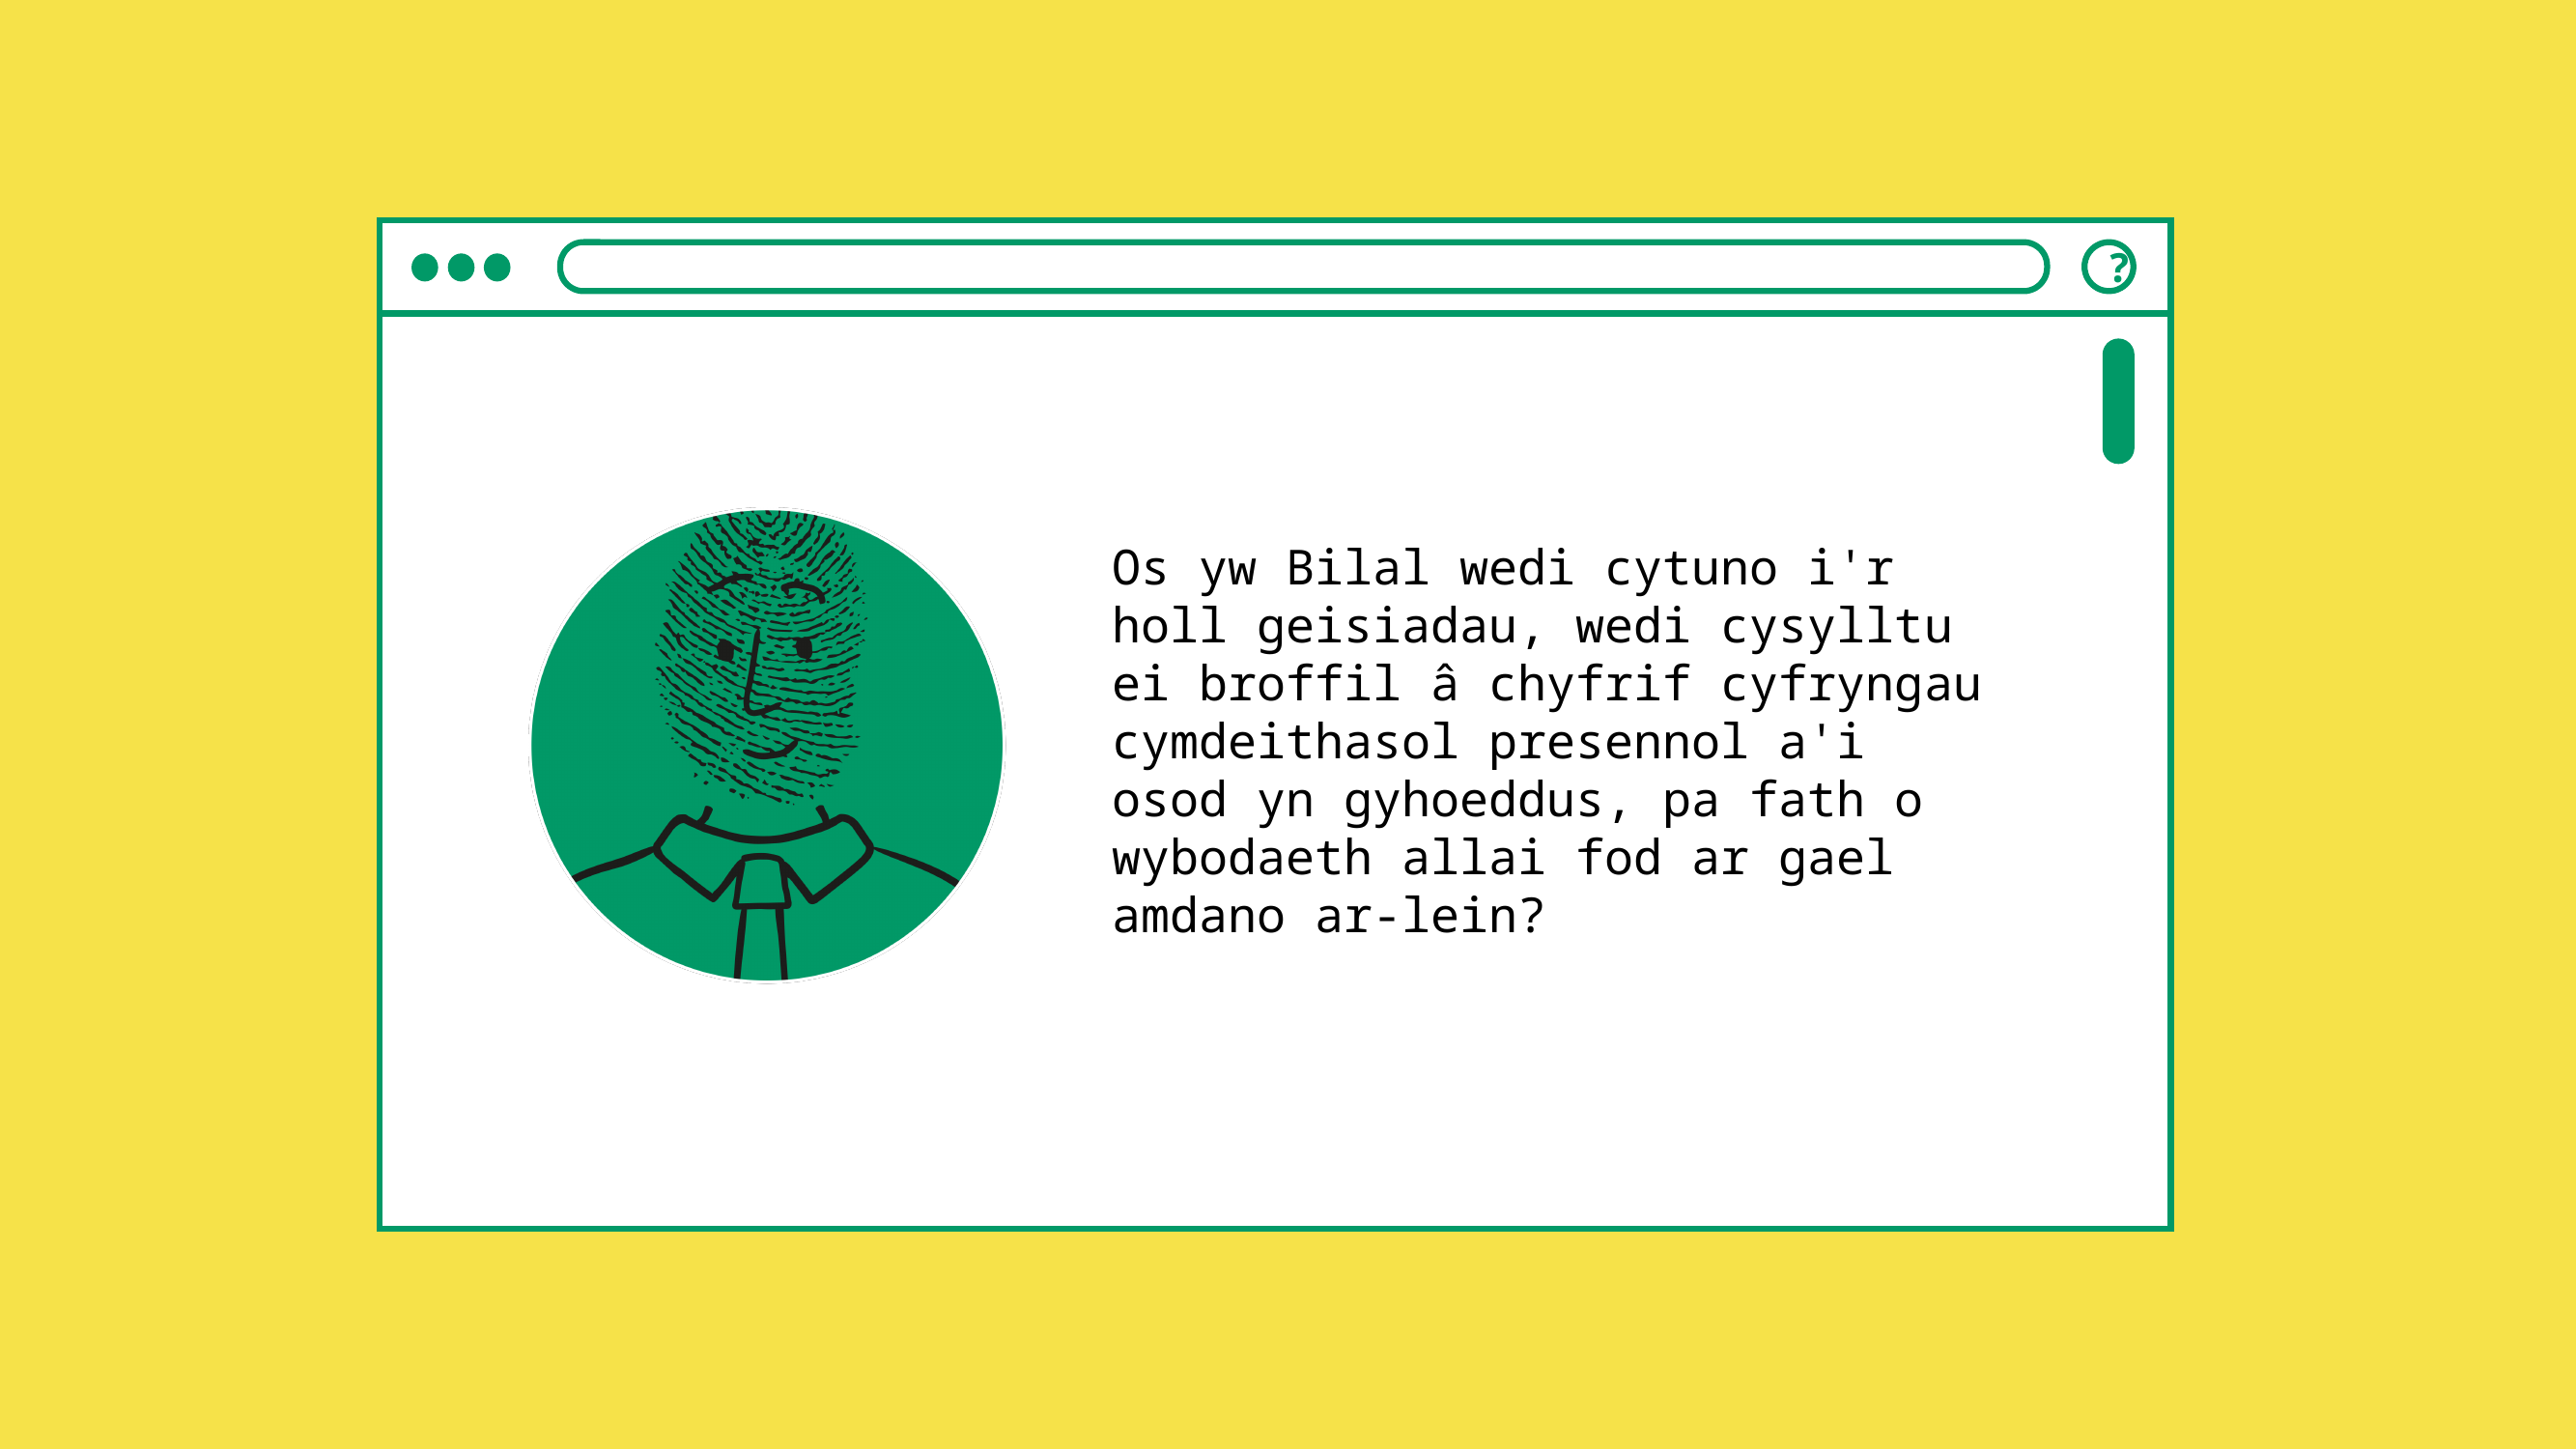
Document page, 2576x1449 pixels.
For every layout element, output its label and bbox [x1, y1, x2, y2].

text_box [380, 219, 2171, 1230]
picture [505, 484, 1029, 1007]
